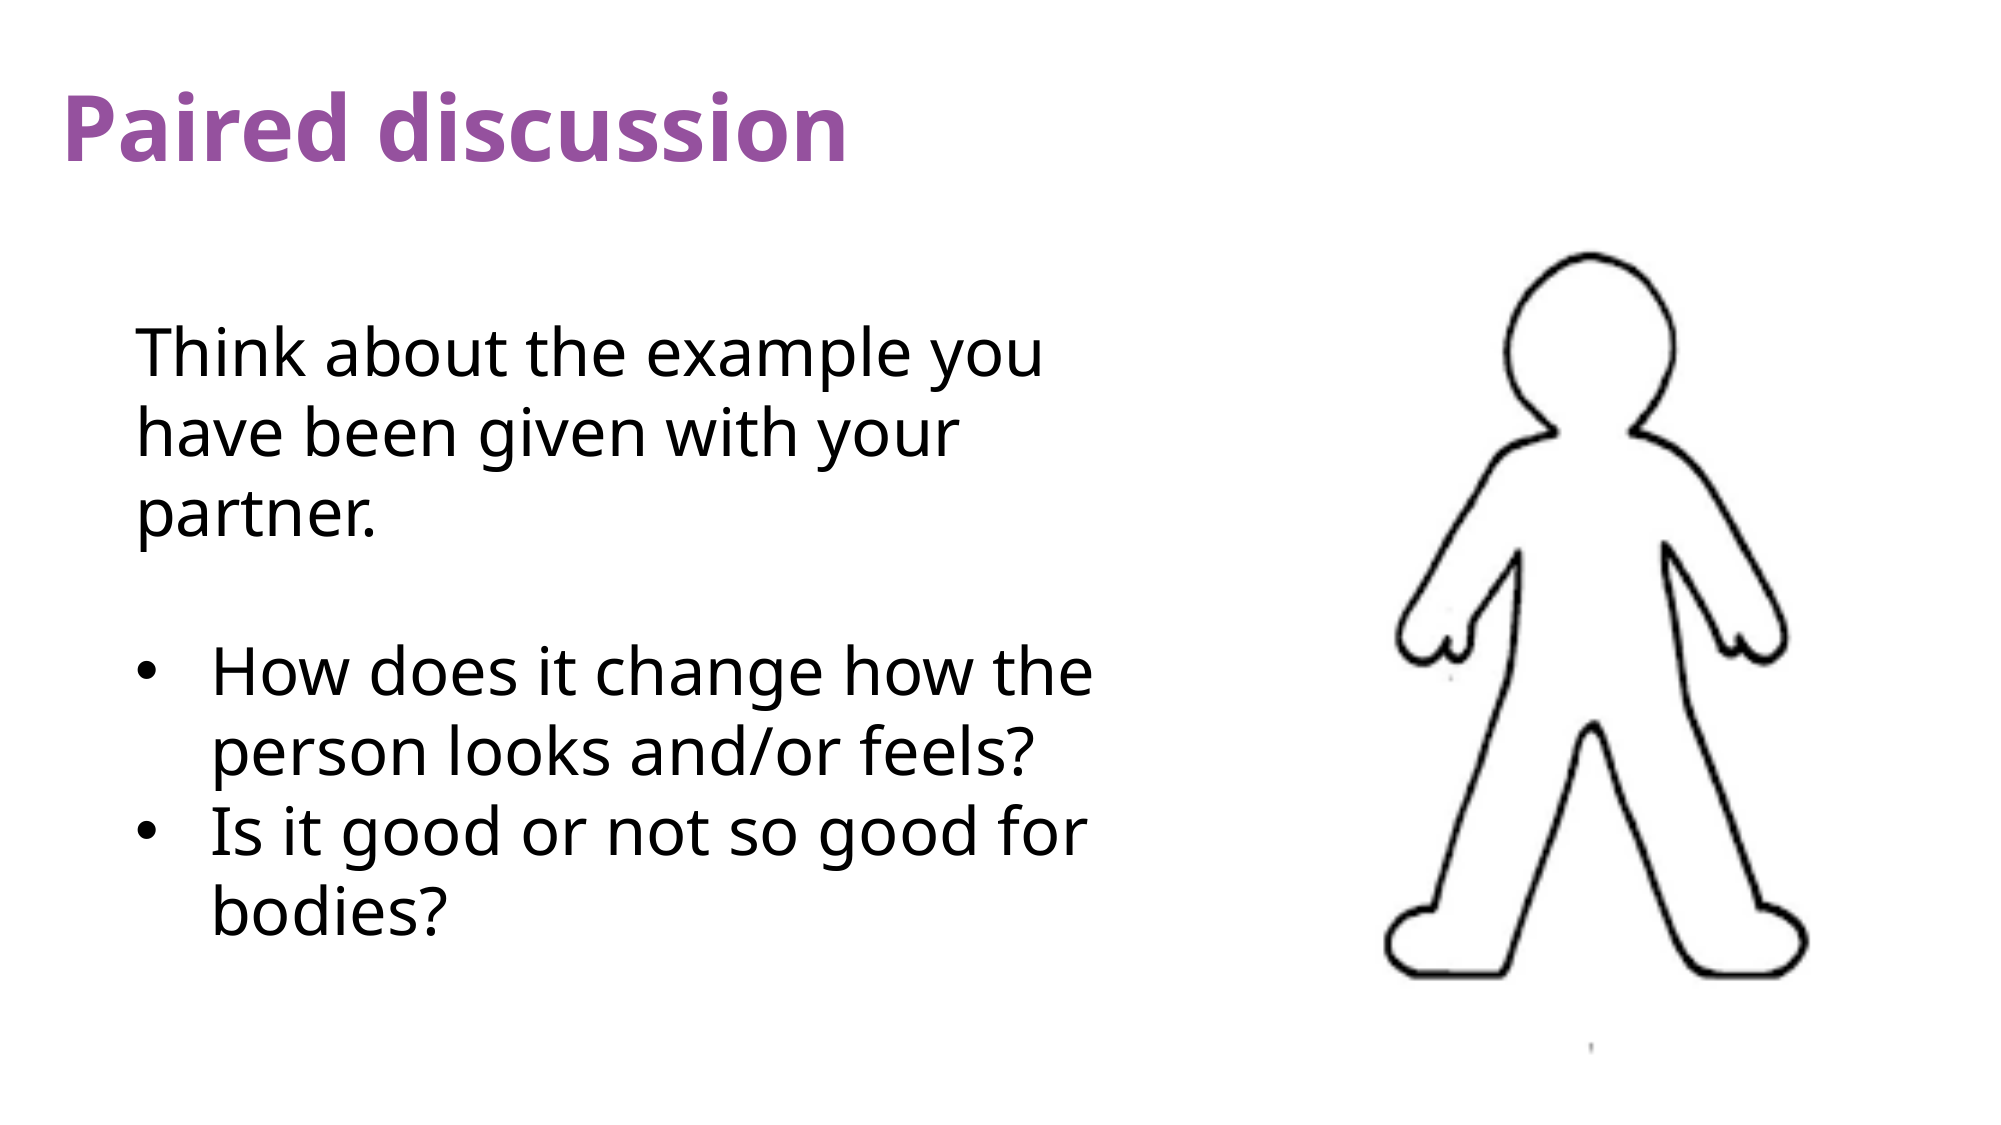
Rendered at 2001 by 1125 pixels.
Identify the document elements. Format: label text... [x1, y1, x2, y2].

text_box Think about the example you have been given with your partner. How does it change how the person looks and/or feels? Is it good or not so good for bodies? [120, 302, 1170, 1117]
text_box Paired discussion [45, 62, 1933, 188]
picture [1348, 201, 1836, 1097]
